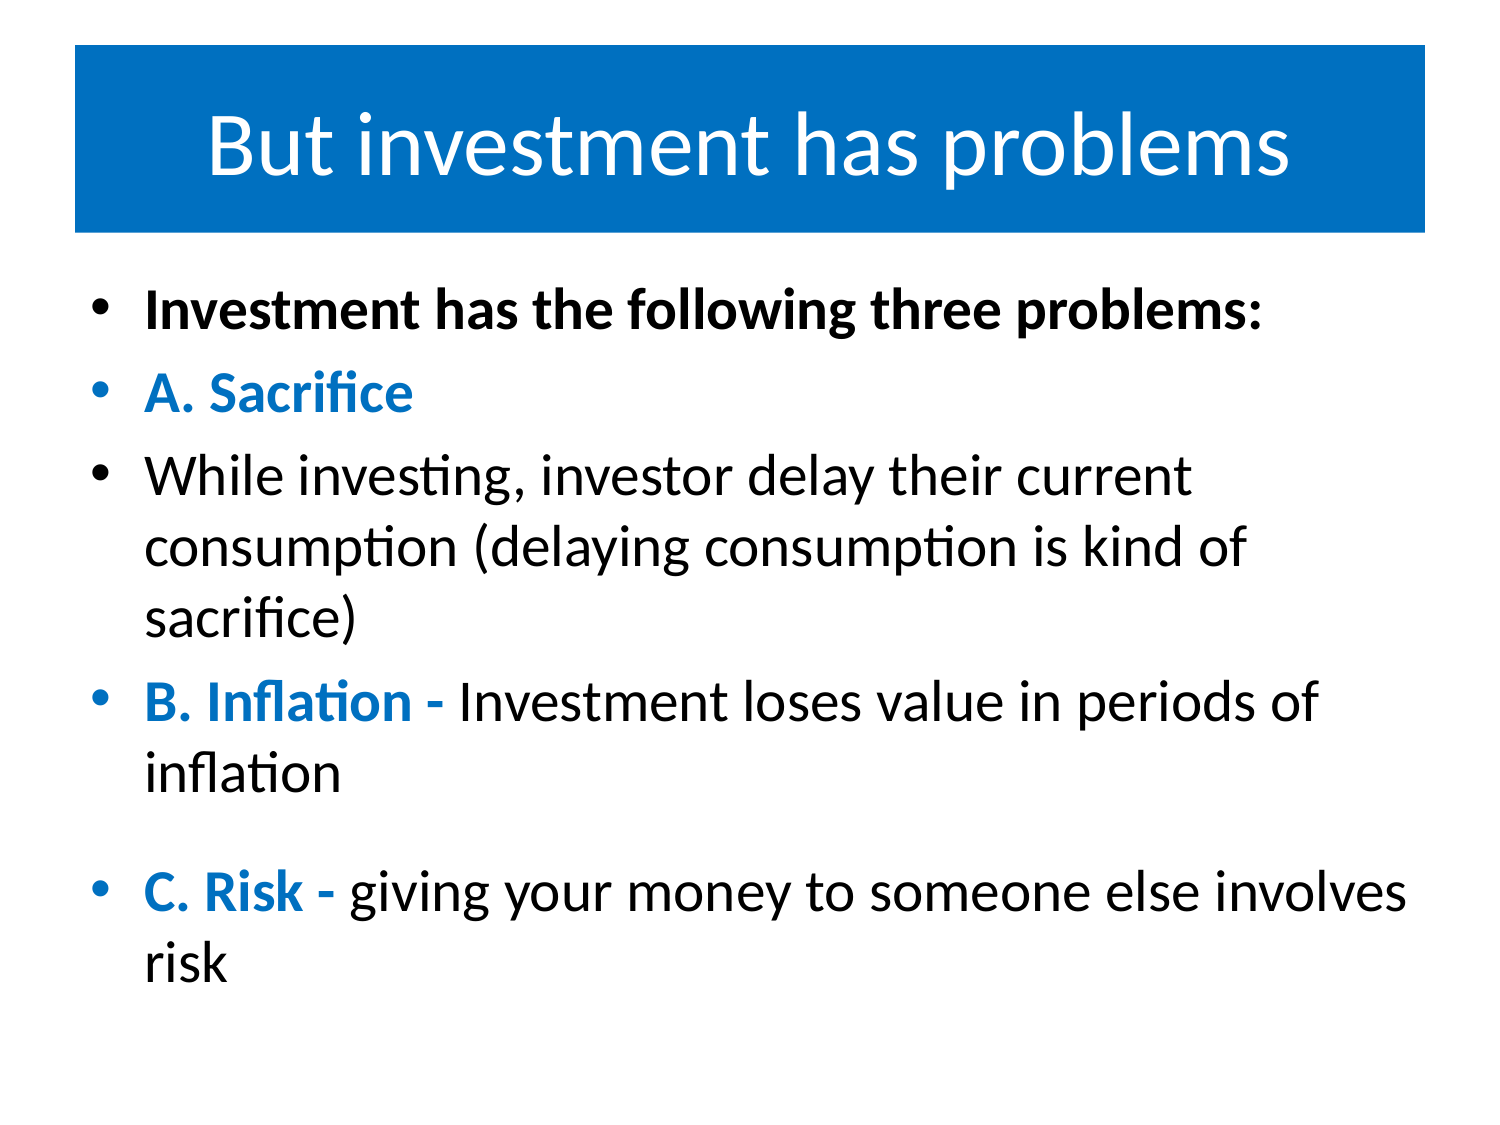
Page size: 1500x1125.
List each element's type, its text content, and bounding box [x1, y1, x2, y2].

title But investment has problems [74, 44, 1426, 233]
list Investment has the following three problems: A. Sacrifice While investing, investor delay their current consumption (delaying consumption is kind of sacrifice) B. Inflation - Investment loses value in periods of inflation C. Risk - giving your money to someone else involves risk [74, 262, 1426, 1006]
